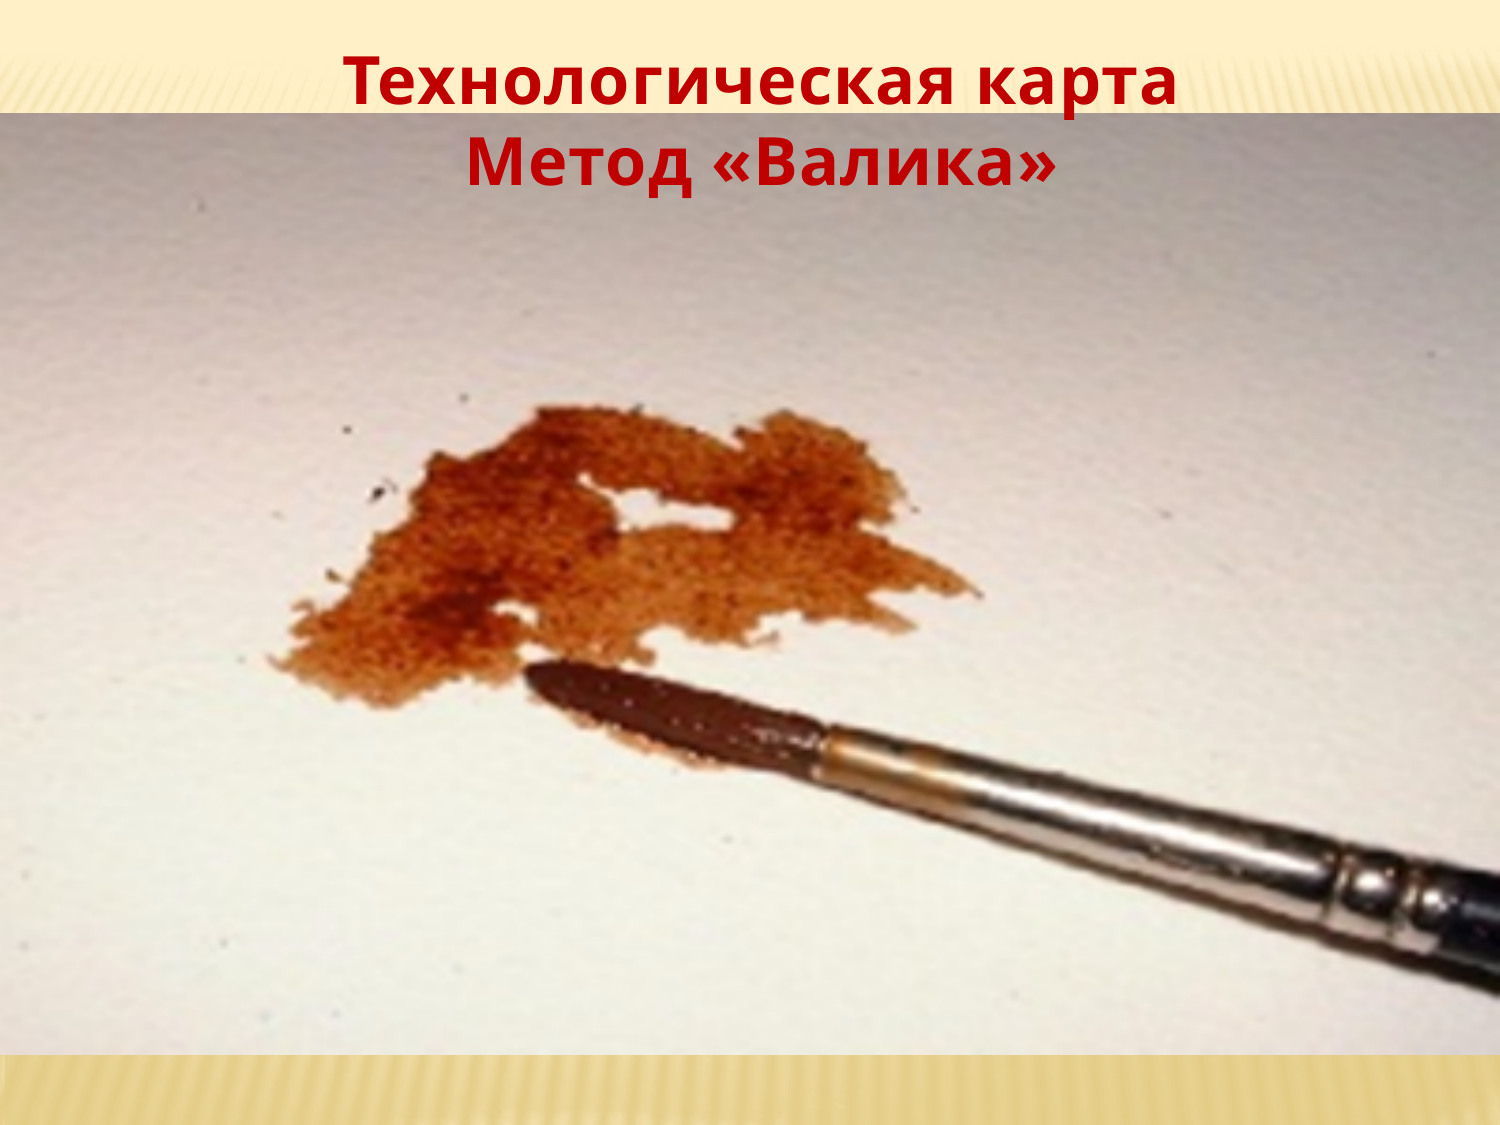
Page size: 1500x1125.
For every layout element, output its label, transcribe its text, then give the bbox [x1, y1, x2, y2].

text_box Технологическая карта Метод «Валика» [265, 30, 1258, 112]
picture [0, 113, 1500, 1055]
